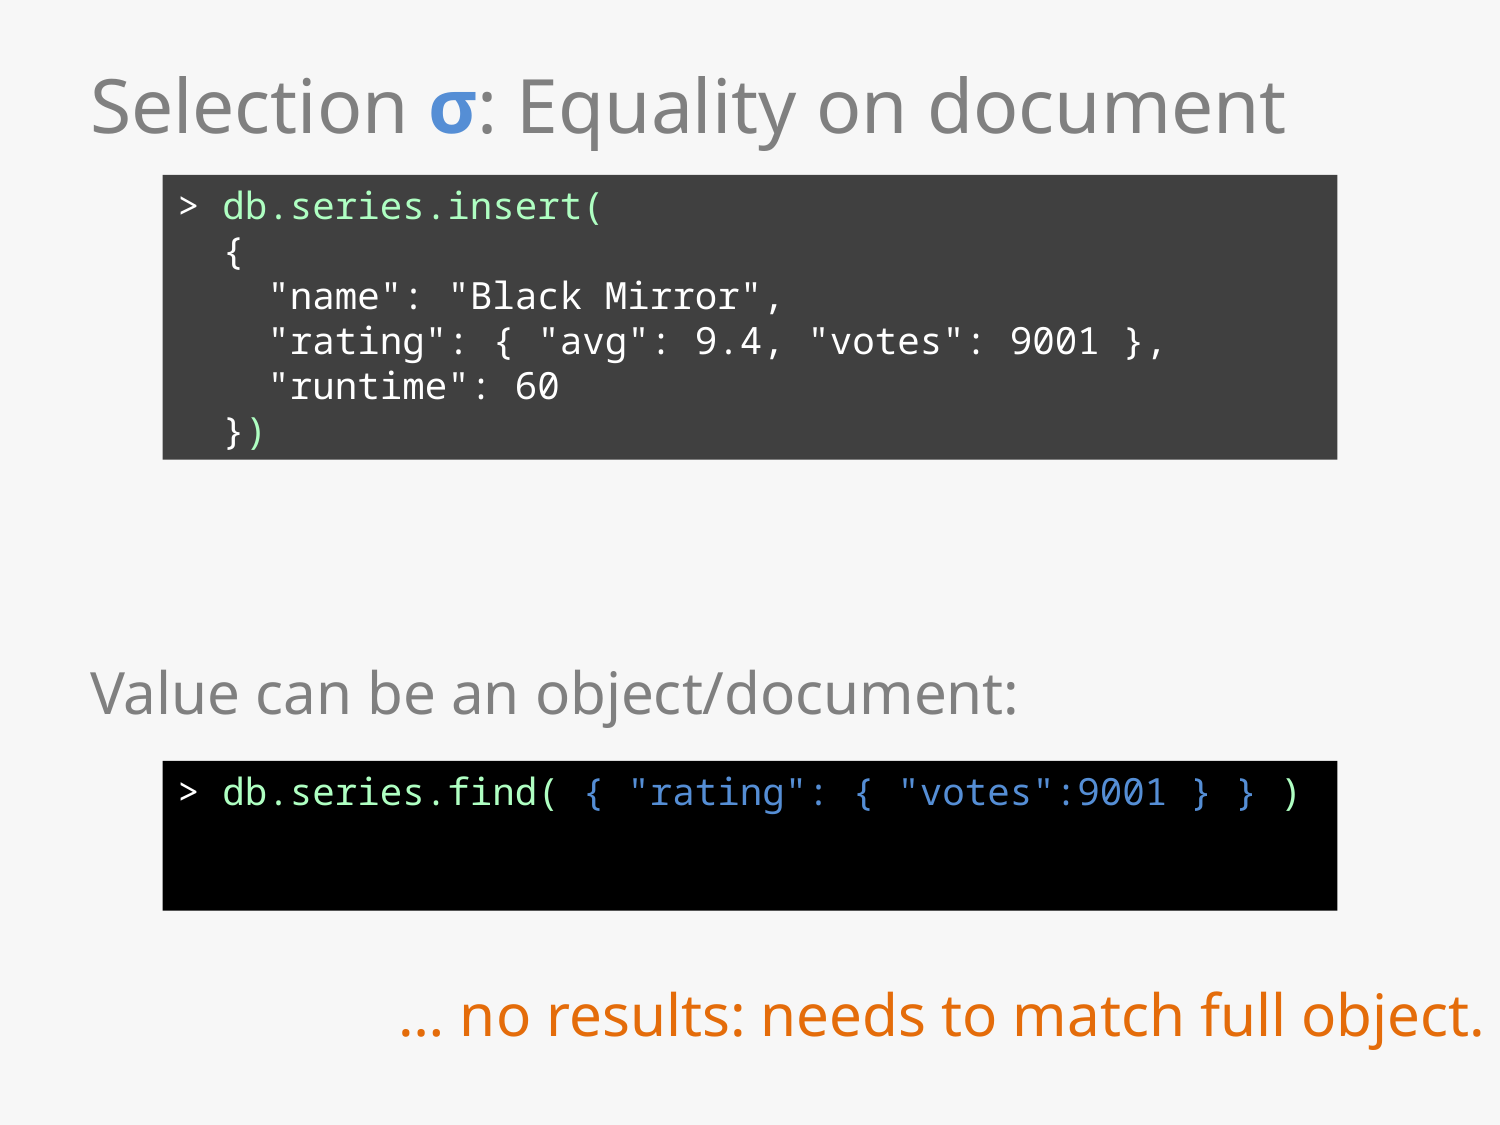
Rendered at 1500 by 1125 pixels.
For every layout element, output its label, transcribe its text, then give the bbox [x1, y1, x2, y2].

text_box > db.series.find( { "rating": { "votes":9001 } } ) [162, 760, 1338, 911]
text_box Value can be an object/document: [74, 632, 1425, 750]
title Selection σ: Equality on document [75, 45, 1425, 163]
text_box … no results: needs to match full object. [149, 938, 1500, 1089]
text_box > db.series.insert( { "name": "Black Mirror", "rating": { "avg": 9.4, "votes": 9001 }, "runtime": 60 }) [162, 174, 1338, 460]
